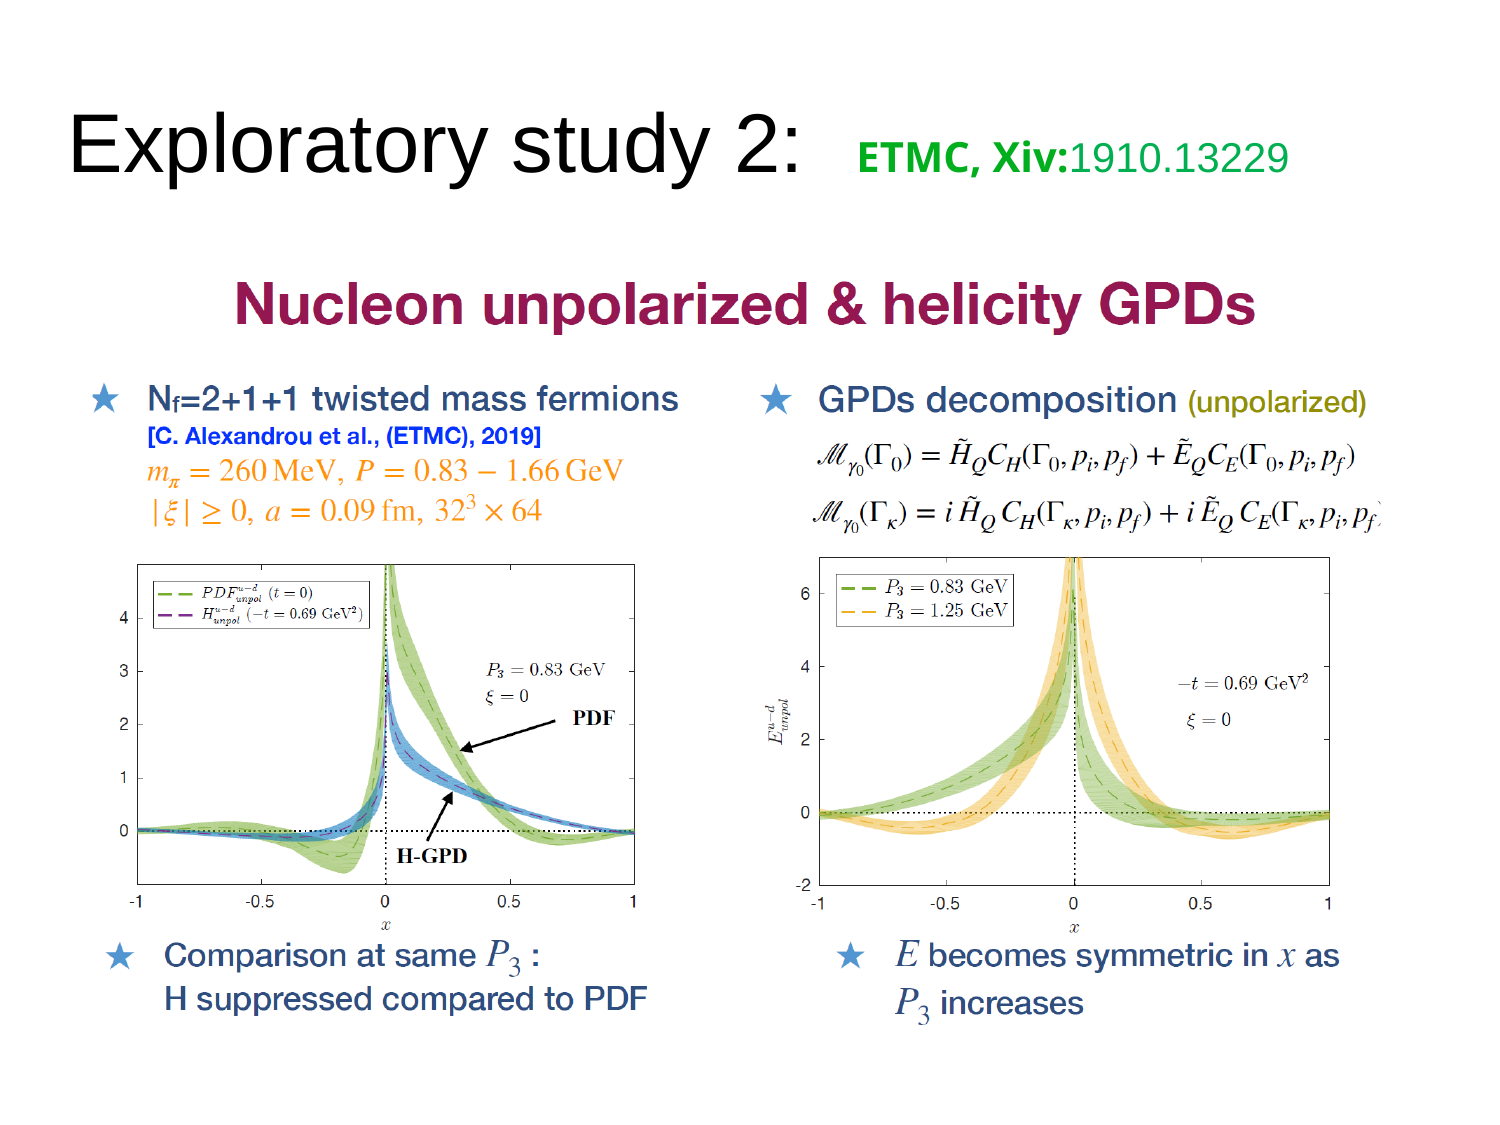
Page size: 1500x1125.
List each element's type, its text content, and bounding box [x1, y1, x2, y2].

text_box Exploratory study 2: ETMC, Xiv:1910.13229 [53, 78, 1437, 295]
picture [92, 277, 1381, 1057]
